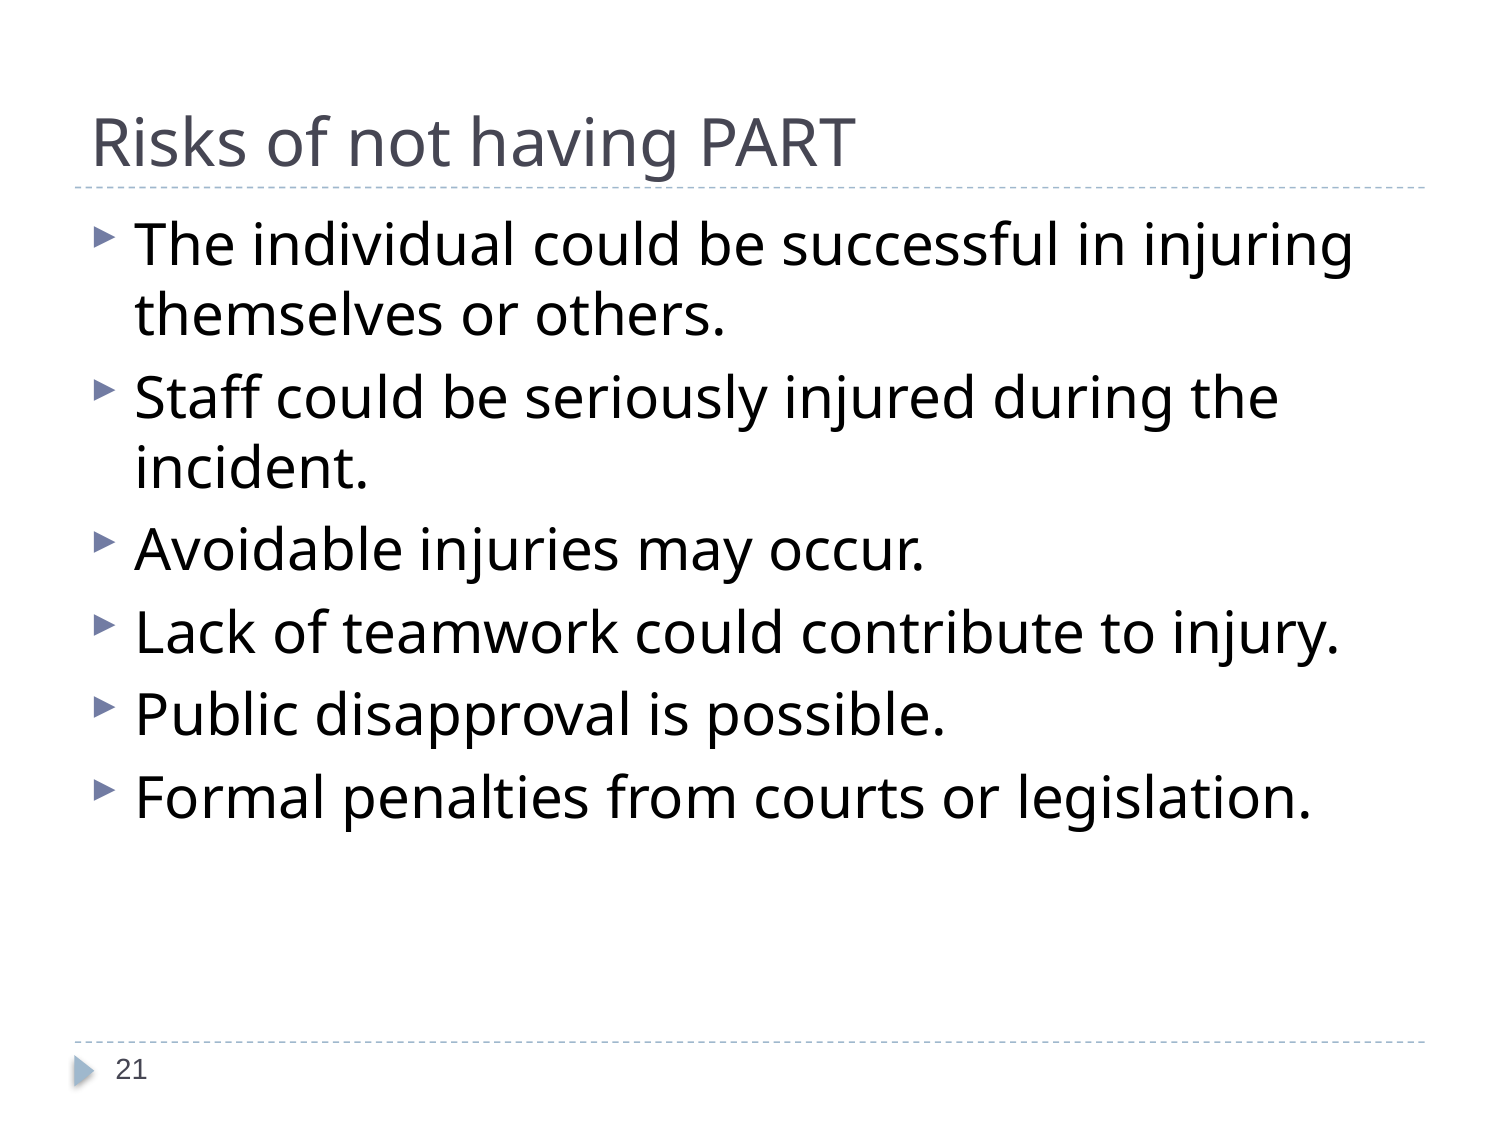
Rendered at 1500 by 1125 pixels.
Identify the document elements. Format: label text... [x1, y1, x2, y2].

title Risks of not having PART [75, 24, 1425, 188]
slide_number 21 [100, 1042, 426, 1103]
list The individual could be successful in injuring themselves or others. Staff could be seriously injured during the incident. Avoidable injuries may occur. Lack of teamwork could contribute to injury. Public disapproval is possible. Formal penalties from courts or legislation. [75, 200, 1425, 1010]
